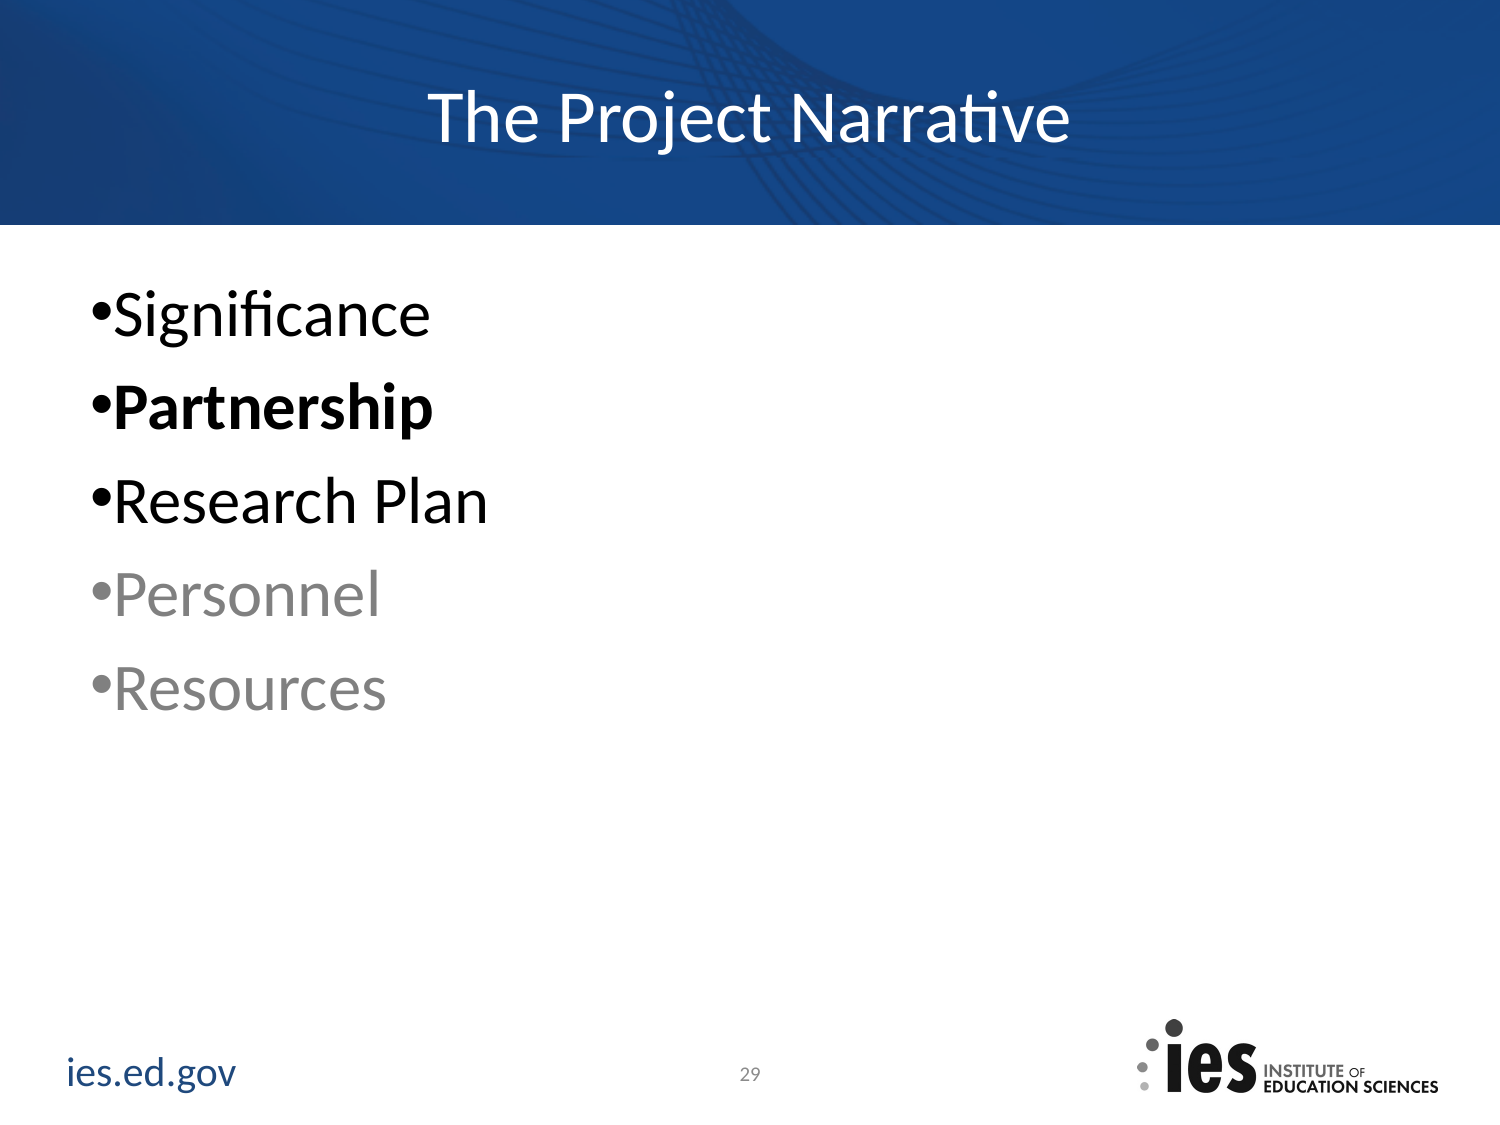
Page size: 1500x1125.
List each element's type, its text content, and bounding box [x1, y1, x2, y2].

slide_number 29 [575, 1042, 925, 1103]
list Significance Partnership Research Plan Personnel Resources [75, 262, 1425, 1005]
picture [1137, 1019, 1438, 1093]
title The Project Narrative [0, 0, 1500, 225]
